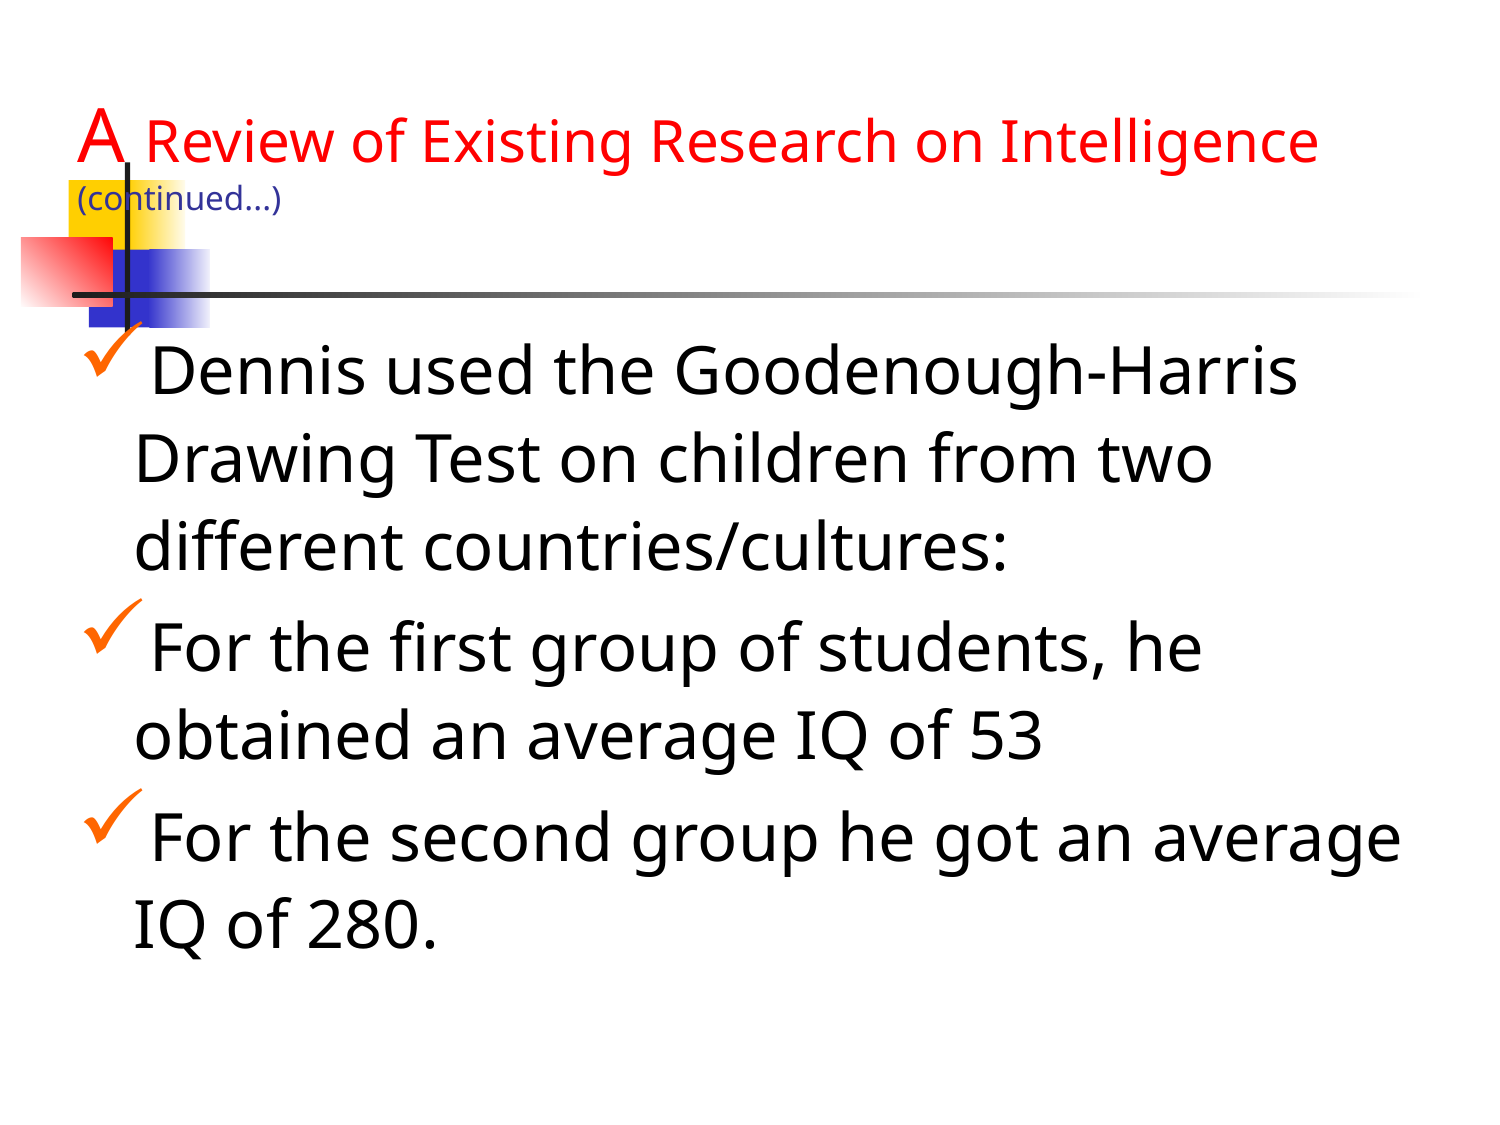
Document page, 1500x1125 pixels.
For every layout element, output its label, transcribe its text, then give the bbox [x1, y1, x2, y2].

list Dennis used the Goodenough-Harris Drawing Test on children from two different countries/cultures: For the first group of students, he obtained an average IQ of 53 For the second group he got an average IQ of 280. [62, 312, 1500, 1125]
title A Review of Existing Research on Intelligence (continued...) [62, 62, 1450, 225]
